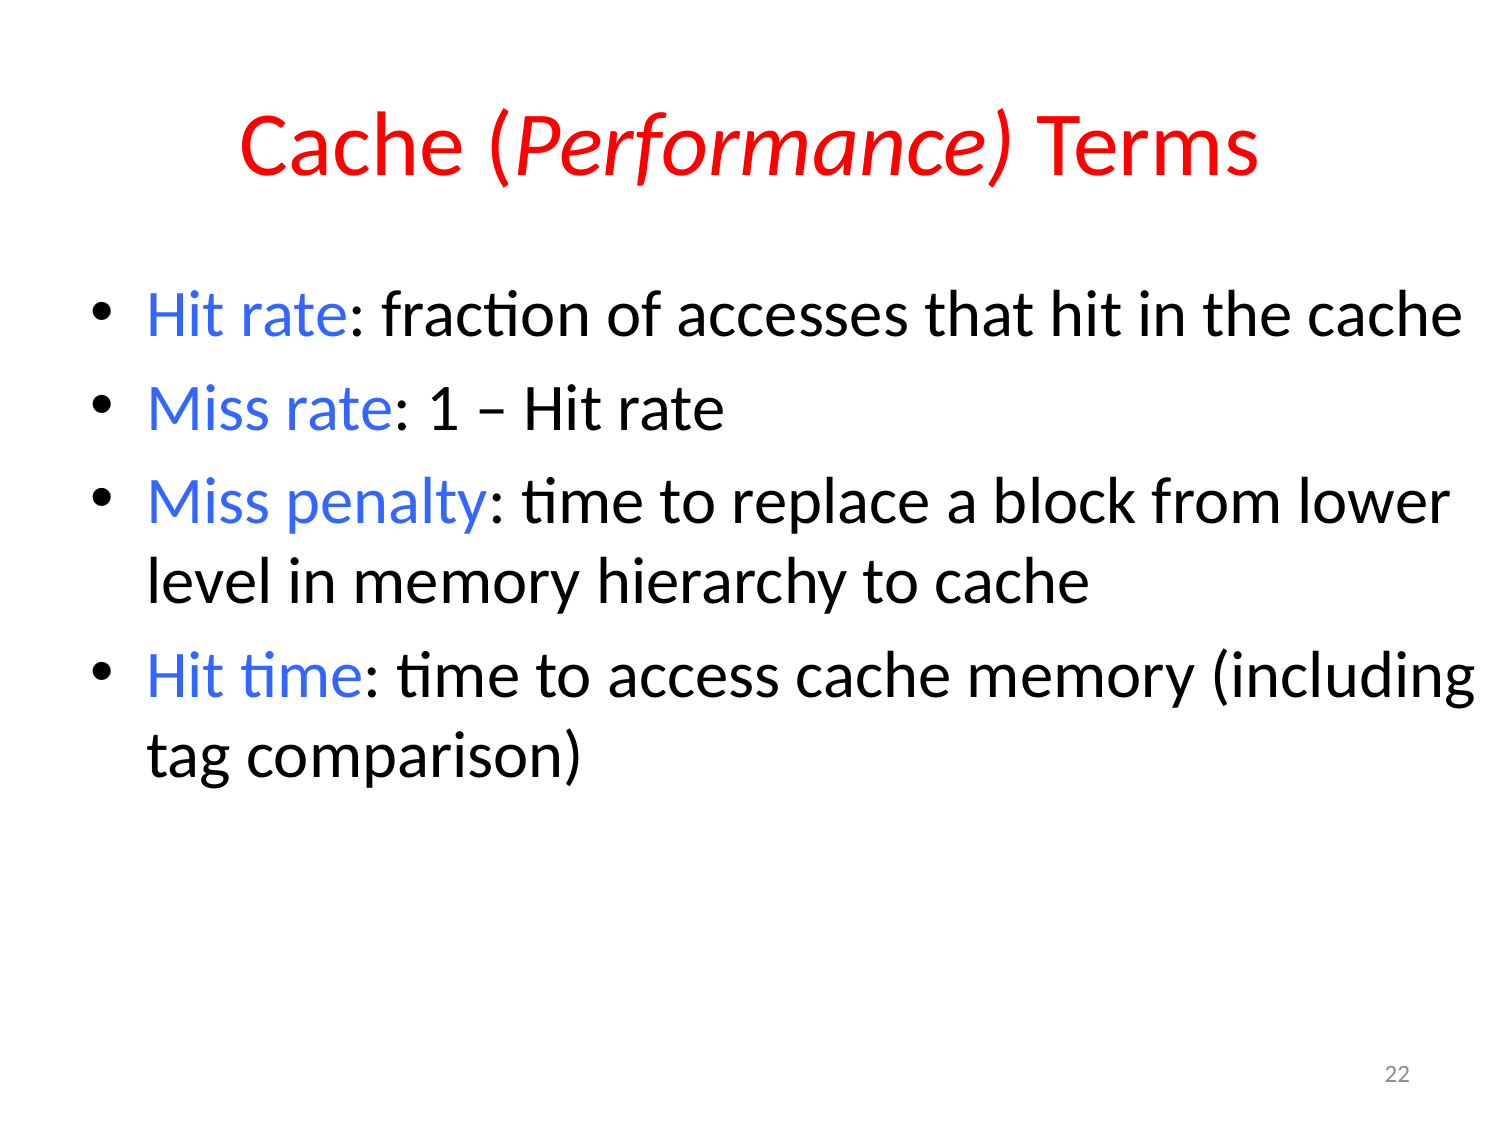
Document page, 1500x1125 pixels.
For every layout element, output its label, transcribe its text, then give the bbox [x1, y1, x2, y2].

slide_number 22 [1074, 1042, 1425, 1103]
title Cache (Performance) Terms [75, 45, 1425, 233]
list Hit rate: fraction of accesses that hit in the cache Miss rate: 1 – Hit rate Miss penalty: time to replace a block from lower level in memory hierarchy to cache Hit time: time to access cache memory (including tag comparison) [75, 262, 1500, 1005]
